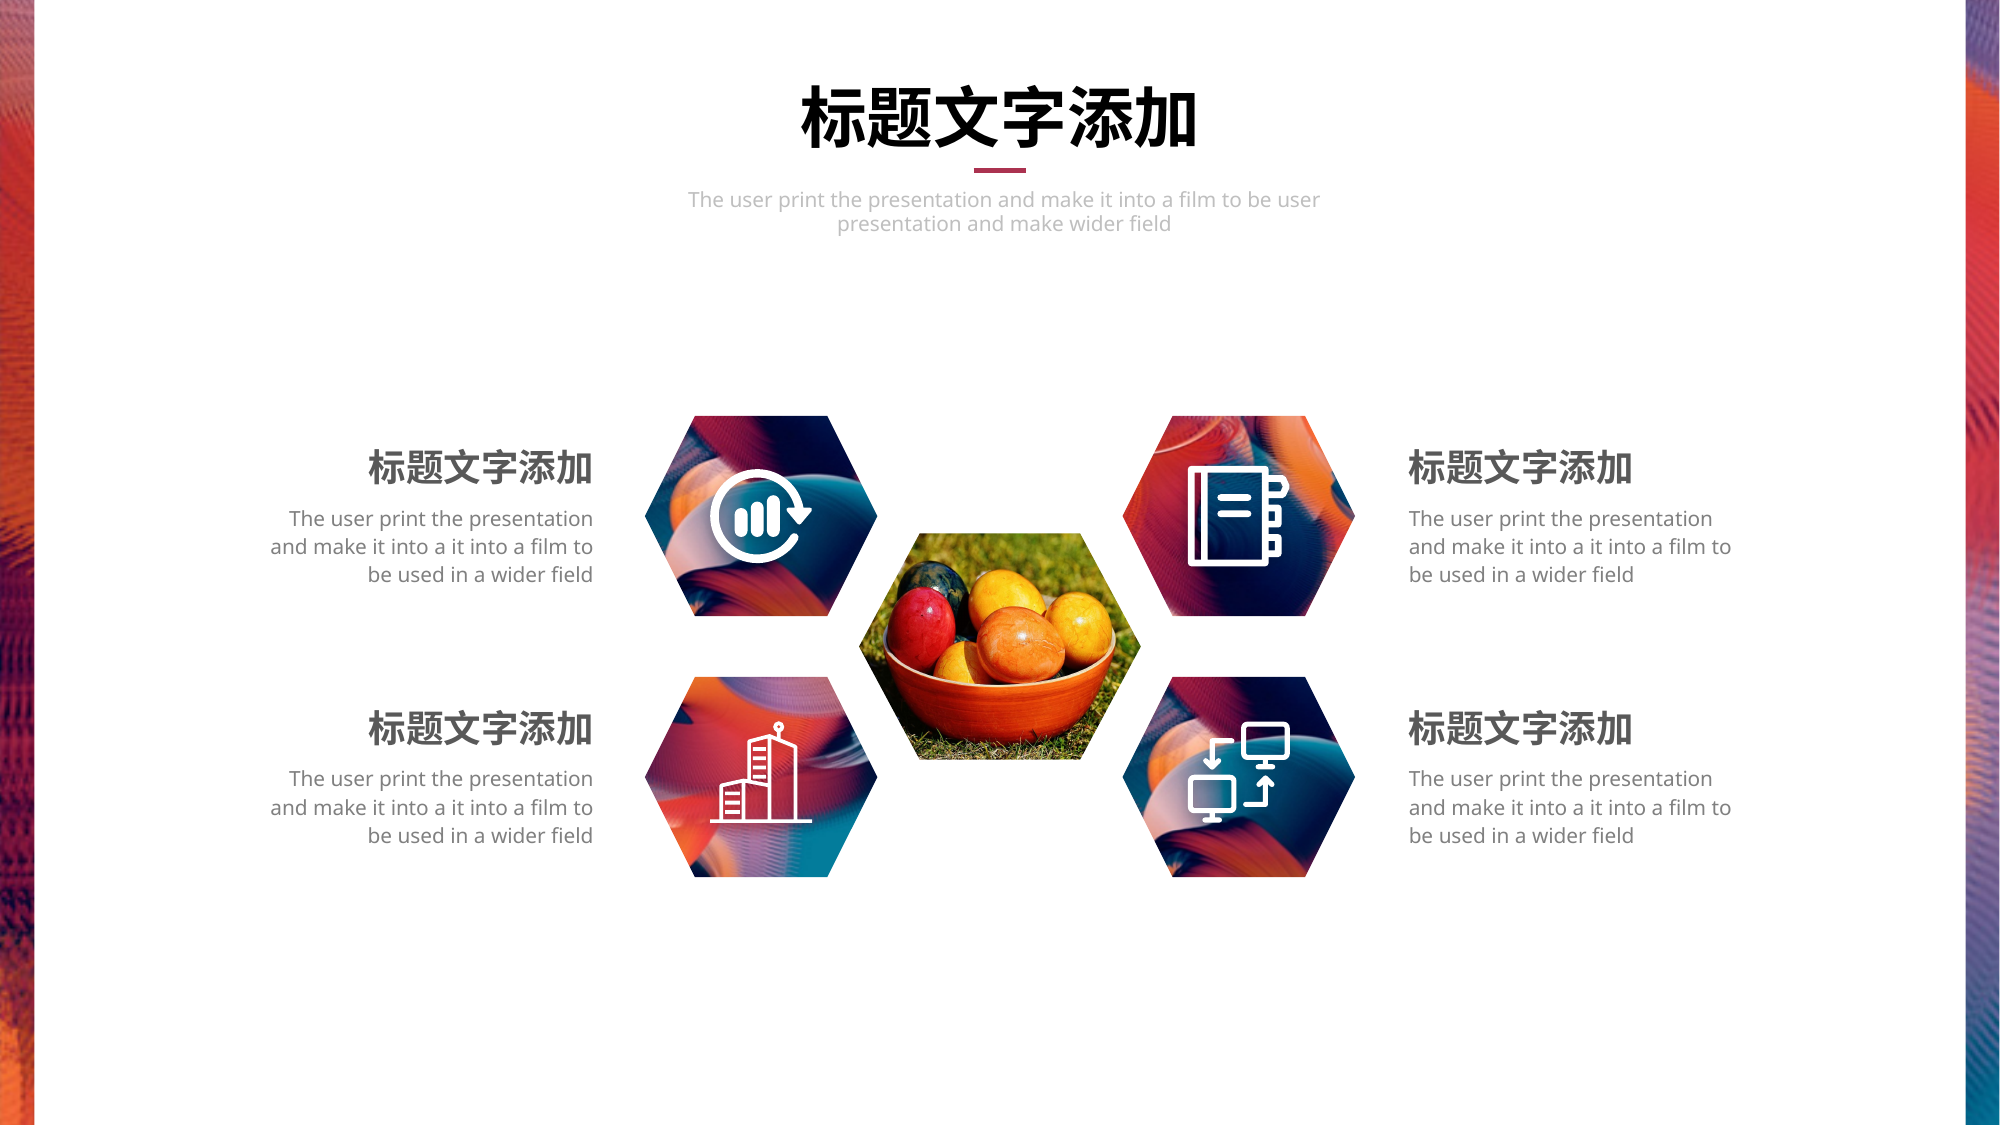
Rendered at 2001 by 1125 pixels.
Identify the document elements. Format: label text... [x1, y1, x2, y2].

text_box [1121, 414, 1357, 618]
text_box [1243, 775, 1275, 807]
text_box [239, 436, 609, 596]
picture [1966, 1066, 1978, 1082]
text_box The user print the presentation and make it into a film to be user presentation and make wider field [624, 178, 1385, 244]
text_box 标题文字添加 [678, 68, 1323, 164]
text_box [1187, 774, 1237, 823]
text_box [239, 697, 609, 857]
text_box [1203, 738, 1235, 770]
text_box [643, 414, 879, 618]
picture [0, 0, 34, 1125]
text_box [1187, 465, 1290, 567]
text_box [1121, 675, 1357, 879]
text_box [710, 721, 813, 823]
picture [1966, 0, 2000, 1078]
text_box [1393, 697, 1763, 857]
text_box [710, 469, 812, 564]
text_box [1241, 721, 1290, 770]
text_box [643, 675, 879, 879]
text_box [1393, 436, 1763, 596]
text_box [857, 532, 1143, 761]
